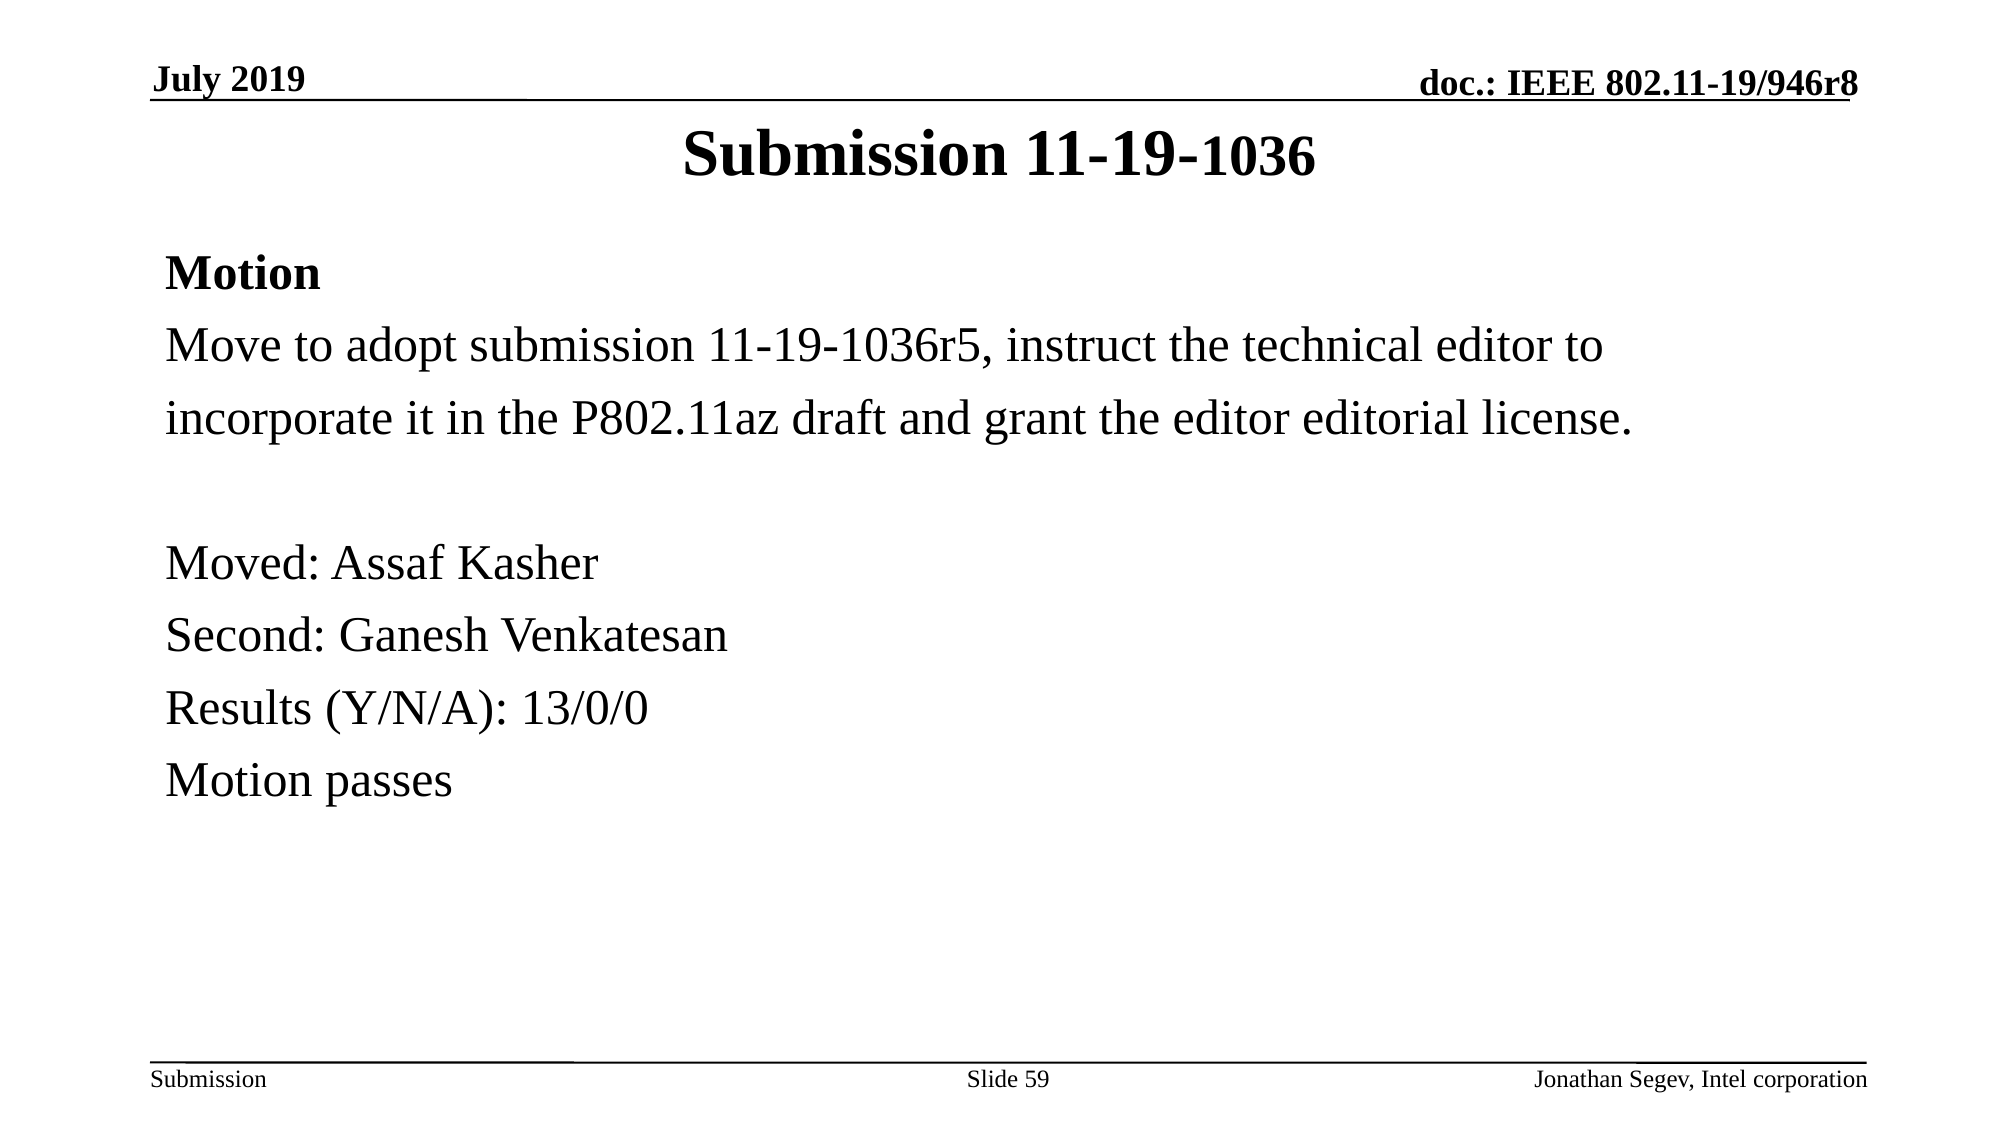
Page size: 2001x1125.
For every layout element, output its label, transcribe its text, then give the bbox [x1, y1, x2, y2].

list Motion Move to adopt submission 11-19-1036r5, instruct the technical editor to incorporate it in the P802.11az draft and grant the editor editorial license. Moved: Assaf Kasher Second: Ganesh Venkatesan Results (Y/N/A): 13/0/0 Motion passes [149, 231, 1850, 1000]
slide_number Slide 59 [950, 1061, 1067, 1123]
title Submission 11-19-1036 [149, 112, 1850, 185]
footer Jonathan Segev, Intel corporation [1171, 1061, 1869, 1093]
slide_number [152, 54, 563, 100]
